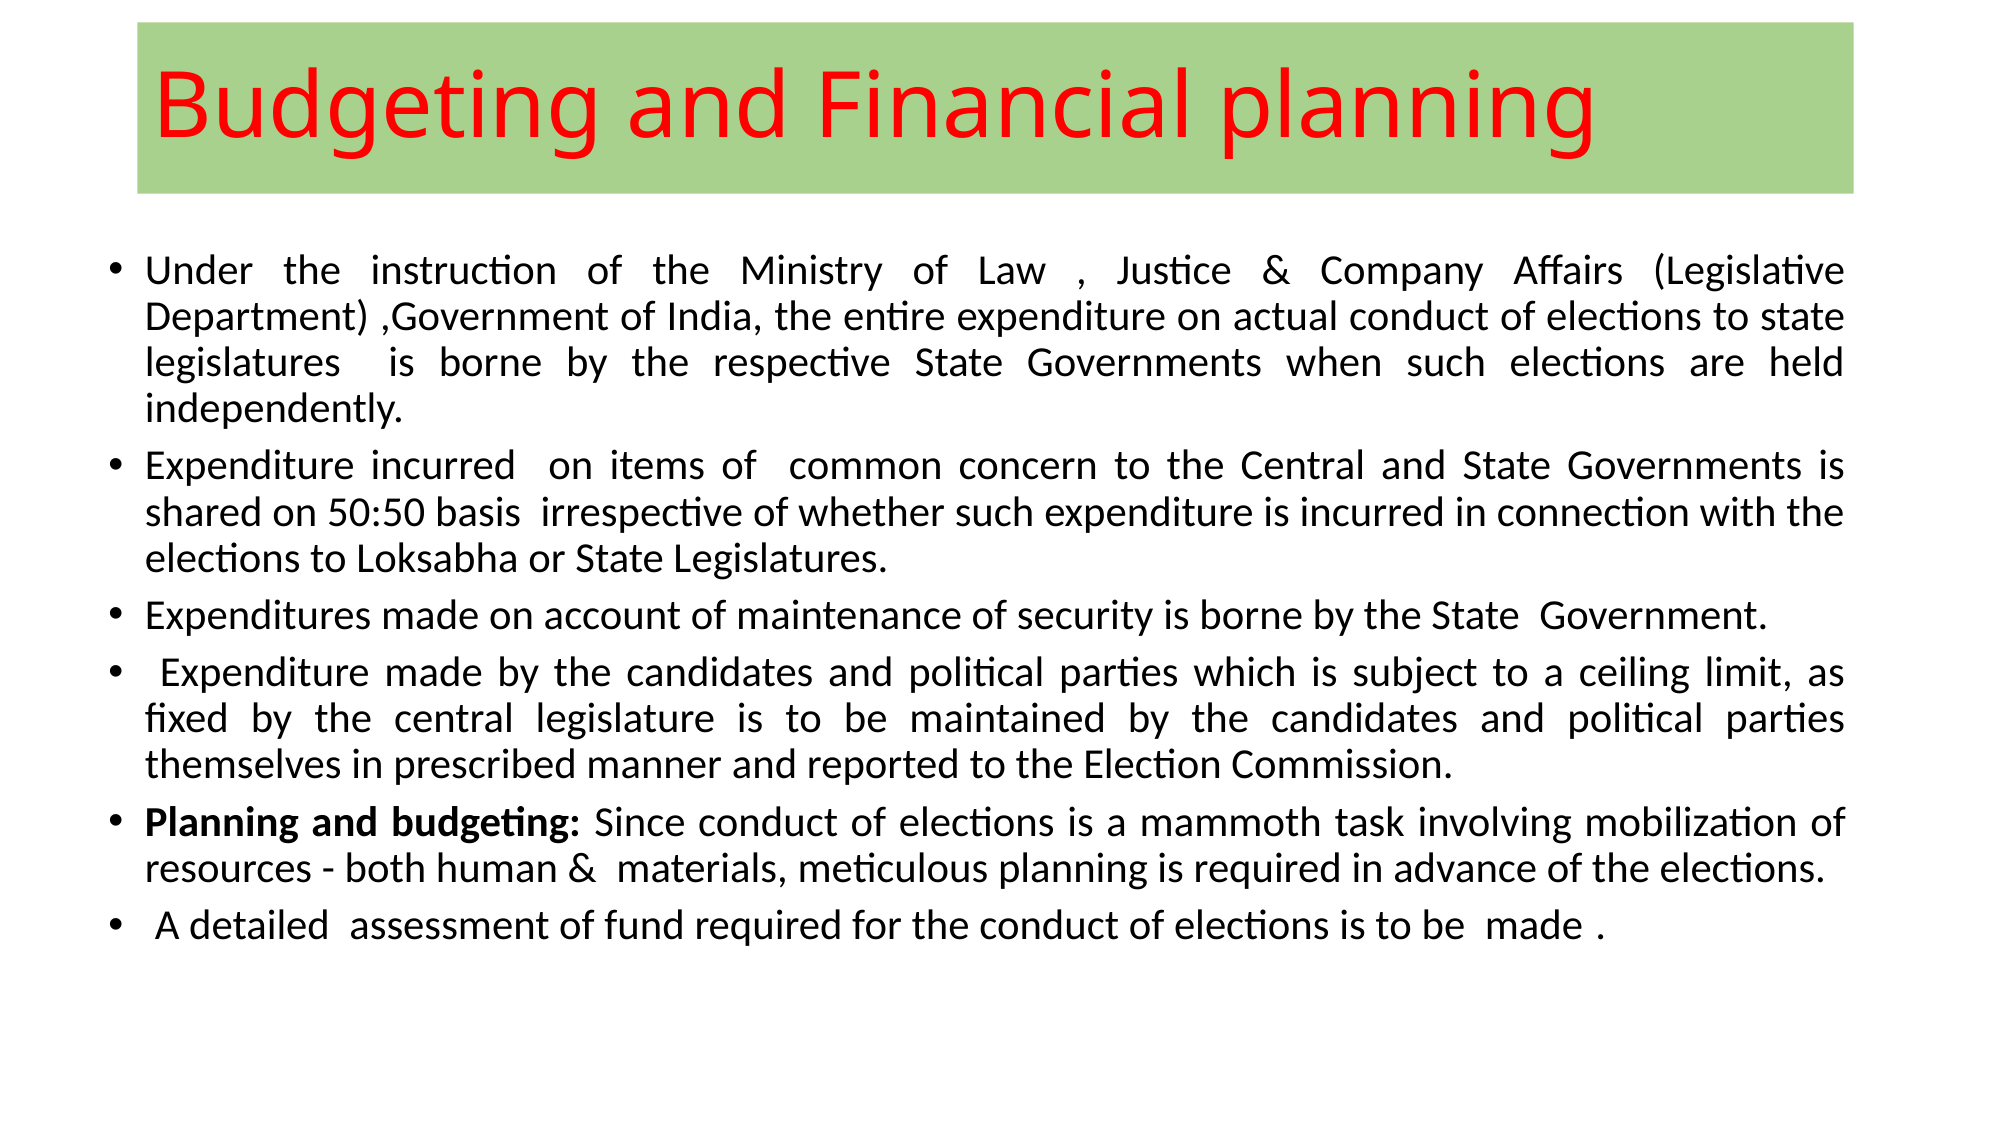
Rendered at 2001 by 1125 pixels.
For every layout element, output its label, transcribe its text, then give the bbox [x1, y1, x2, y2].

title Budgeting and Financial planning [137, 22, 1854, 194]
list Under the instruction of the Ministry of Law , Justice & Company Affairs (Legislative Department) ,Government of India, the entire expenditure on actual conduct of elections to state legislatures is borne by the respective State Governments when such elections are held independently. Expenditure incurred on items of common concern to the Central and State Governments is shared on 50:50 basis irrespective of whether such expenditure is incurred in connection with the elections to Loksabha or State Legislatures. Expenditures made on account of maintenance of security is borne by the State Government. Expenditure made by the candidates and political parties which is subject to a ceiling limit, as fixed by the central legislature is to be maintained by the candidates and political parties themselves in prescribed manner and reported to the Election Commission. Planning and budgeting: Since conduct of elections is a mammoth task involving mobilization of resources - both human & materials, meticulous planning is required in advance of the elections. A detailed assessment of fund required for the conduct of elections is to be made . [93, 239, 1863, 1014]
